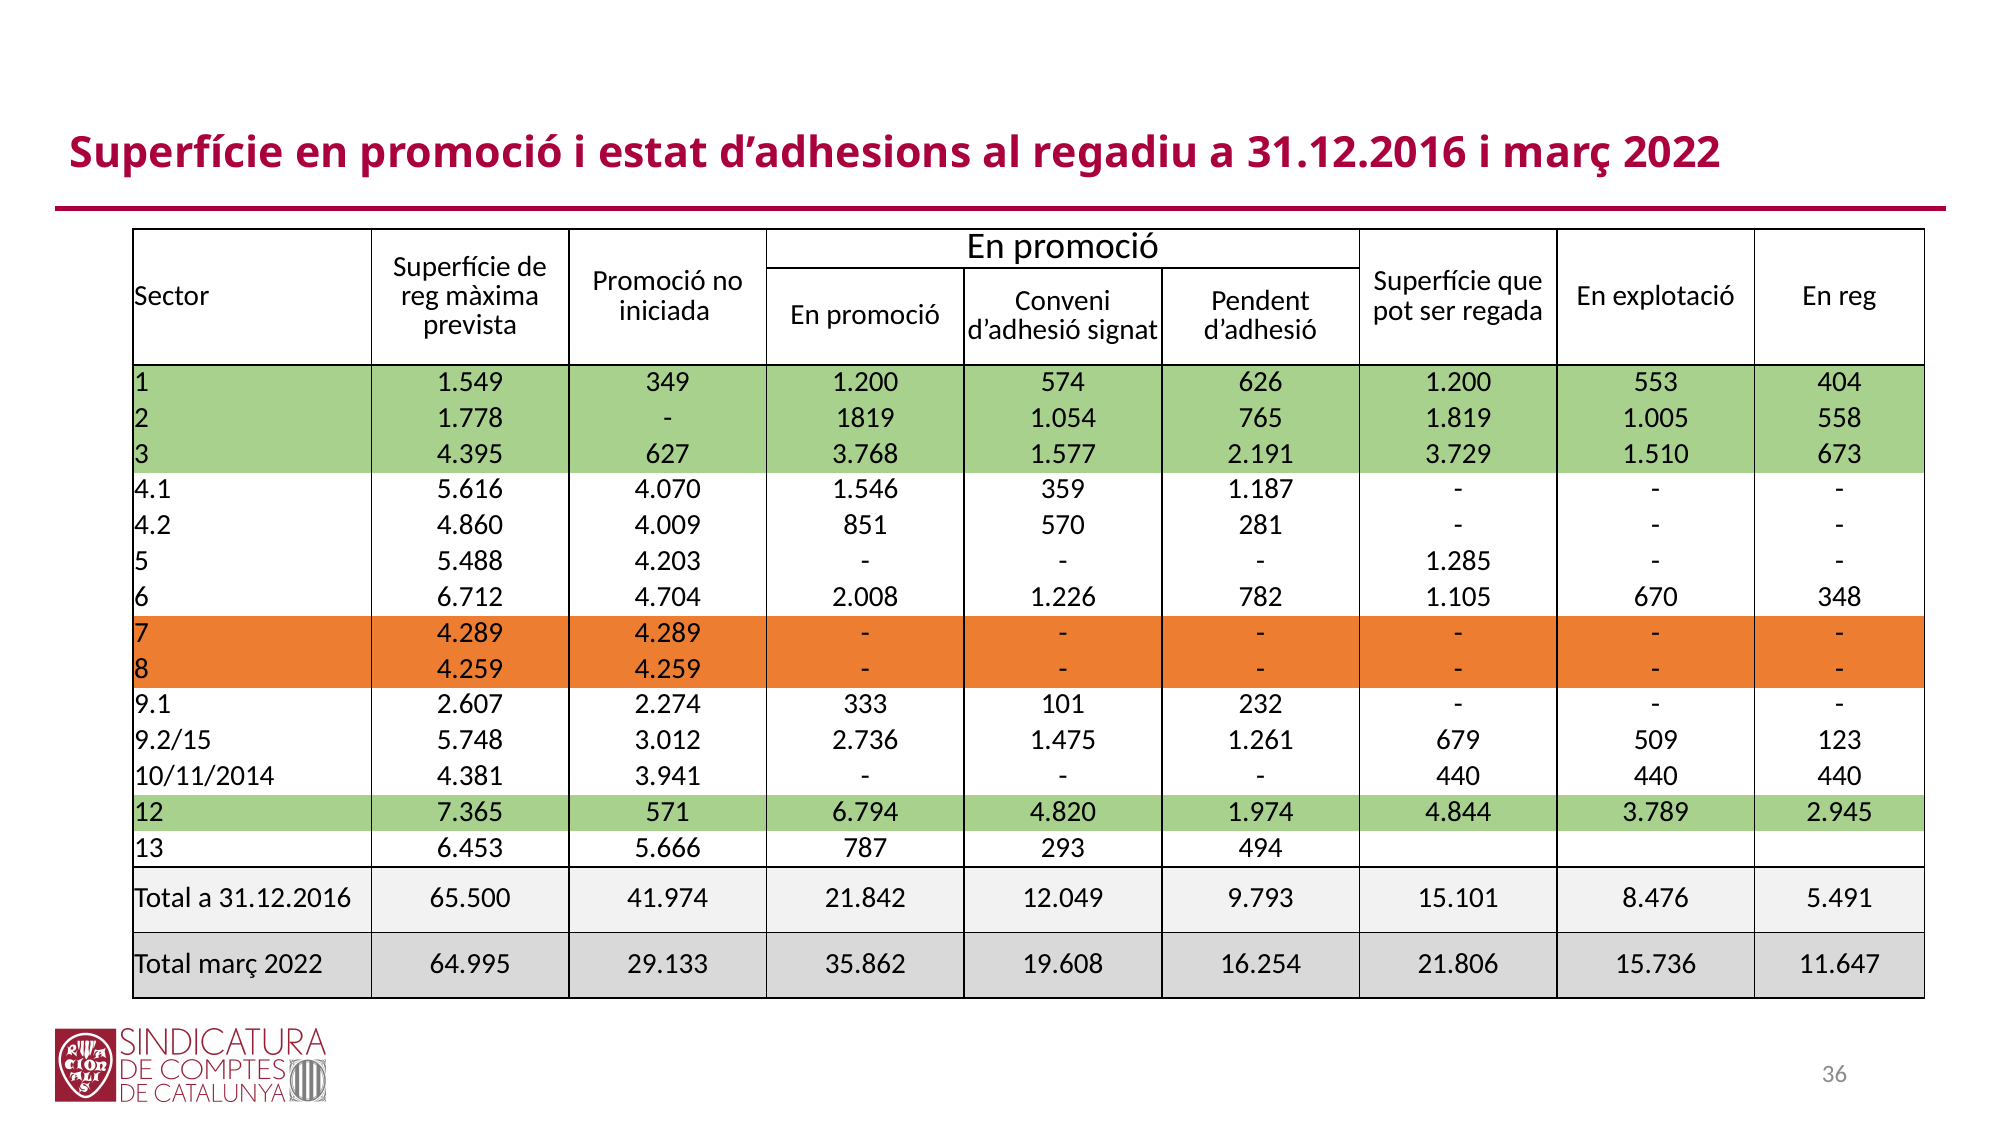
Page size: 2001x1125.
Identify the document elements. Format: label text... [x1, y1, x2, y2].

table_cell 553 [1558, 366, 1754, 401]
table_cell 5.616 [372, 473, 568, 509]
table_cell 8.476 [1558, 868, 1754, 932]
table_cell - [1360, 652, 1556, 688]
table_cell - [1558, 509, 1754, 545]
table_cell 1.549 [372, 366, 568, 401]
table_cell 679 [1360, 724, 1556, 760]
slide_number 36 [1412, 1042, 1863, 1103]
table_cell 5.748 [372, 724, 568, 760]
table_cell 12 [134, 795, 371, 831]
table_cell 2.008 [767, 580, 963, 616]
table_cell - [965, 545, 1161, 580]
table_cell - [1558, 473, 1754, 509]
table_cell - [767, 616, 963, 652]
table_cell 3 [134, 437, 371, 473]
table_cell - [1163, 545, 1359, 580]
table_cell - [570, 401, 766, 437]
table_cell 16.254 [1163, 933, 1359, 997]
table_header Promoció no iniciada [570, 230, 766, 364]
table_cell - [1755, 688, 1924, 724]
table_cell 4.203 [570, 545, 766, 580]
table_cell - [1755, 473, 1924, 509]
table_cell 570 [965, 509, 1161, 545]
table_cell - [1163, 652, 1359, 688]
table_cell 1819 [767, 401, 963, 437]
table_cell - [965, 760, 1161, 795]
table_cell 21.806 [1360, 933, 1556, 997]
table_cell 3.012 [570, 724, 766, 760]
table_cell 6 [134, 580, 371, 616]
table_cell 349 [570, 366, 766, 401]
table_cell 509 [1558, 724, 1754, 760]
table_cell 333 [767, 688, 963, 724]
table_cell 19.608 [965, 933, 1161, 997]
picture [55, 1028, 326, 1102]
table_cell 2.607 [372, 688, 568, 724]
table_cell 627 [570, 437, 766, 473]
table_header En promoció [767, 230, 1359, 267]
table_cell 1.819 [1360, 401, 1556, 437]
table_cell 21.842 [767, 868, 963, 932]
table_cell 1.778 [372, 401, 568, 437]
table_cell 782 [1163, 580, 1359, 616]
table_cell 1.226 [965, 580, 1161, 616]
table_cell Pendent d’adhesió [1163, 269, 1359, 364]
table_cell 440 [1755, 760, 1924, 795]
table_cell 2.945 [1755, 795, 1924, 831]
table_cell 101 [965, 688, 1161, 724]
table_cell 1.200 [767, 366, 963, 401]
table_cell 851 [767, 509, 963, 545]
table_header Sector [134, 230, 371, 364]
table_cell 1 [134, 366, 371, 401]
table_cell 35.862 [767, 933, 963, 997]
table_cell 558 [1755, 401, 1924, 437]
table_cell Total març 2022 [134, 933, 371, 997]
table_cell 9.1 [134, 688, 371, 724]
table_cell 1.200 [1360, 366, 1556, 401]
table_cell 440 [1360, 760, 1556, 795]
table_cell 670 [1558, 580, 1754, 616]
table_cell 787 [767, 831, 963, 866]
table_cell 4.395 [372, 437, 568, 473]
table_cell 1.105 [1360, 580, 1556, 616]
table_cell 5.666 [570, 831, 766, 866]
table_cell 7.365 [372, 795, 568, 831]
table_cell 1.974 [1163, 795, 1359, 831]
table_cell - [1755, 652, 1924, 688]
table_cell 8 [134, 652, 371, 688]
table_cell 1.261 [1163, 724, 1359, 760]
table_header En explotació [1558, 230, 1754, 364]
table_cell 13 [134, 831, 371, 866]
text_box Superfície en promoció i estat d’adhesions al regadiu a 31.12.2016 i març 2022 [54, 105, 1946, 202]
table_cell 4.009 [570, 509, 766, 545]
table_cell - [1558, 652, 1754, 688]
table_cell 1.510 [1558, 437, 1754, 473]
table_cell 6.712 [372, 580, 568, 616]
table_cell 123 [1755, 724, 1924, 760]
table_cell - [1755, 616, 1924, 652]
table_cell 1.285 [1360, 545, 1556, 580]
table_cell - [965, 652, 1161, 688]
table_header En reg [1755, 230, 1924, 364]
table_cell 293 [965, 831, 1161, 866]
table_cell 494 [1163, 831, 1359, 866]
table_cell 232 [1163, 688, 1359, 724]
table_cell 626 [1163, 366, 1359, 401]
table_cell 5 [134, 545, 371, 580]
table_cell - [1360, 688, 1556, 724]
table_cell 574 [965, 366, 1161, 401]
table_cell 3.789 [1558, 795, 1754, 831]
table_cell [1755, 831, 1924, 866]
table_cell 571 [570, 795, 766, 831]
table_cell 1.005 [1558, 401, 1754, 437]
table_cell 4.070 [570, 473, 766, 509]
table_cell 4.259 [570, 652, 766, 688]
table_cell 2.274 [570, 688, 766, 724]
table_cell 765 [1163, 401, 1359, 437]
table_cell 15.736 [1558, 933, 1754, 997]
table_cell 5.491 [1755, 868, 1924, 932]
table_cell 7 [134, 616, 371, 652]
table_cell En promoció [767, 269, 963, 364]
table_cell 1.054 [965, 401, 1161, 437]
table_cell 9.793 [1163, 868, 1359, 932]
table_cell 404 [1755, 366, 1924, 401]
table_cell 440 [1558, 760, 1754, 795]
table_cell 4.289 [372, 616, 568, 652]
table_cell - [767, 652, 963, 688]
table_cell 6.794 [767, 795, 963, 831]
table_cell 4.860 [372, 509, 568, 545]
table_cell 6.453 [372, 831, 568, 866]
table_cell 3.768 [767, 437, 963, 473]
table_cell 1.546 [767, 473, 963, 509]
table_cell 4.259 [372, 652, 568, 688]
table_cell 5.488 [372, 545, 568, 580]
table_cell - [1558, 688, 1754, 724]
table_cell - [1360, 473, 1556, 509]
table_cell 3.729 [1360, 437, 1556, 473]
table_cell 4.2 [134, 509, 371, 545]
table_cell - [1558, 545, 1754, 580]
table_cell 359 [965, 473, 1161, 509]
table_cell [1558, 831, 1754, 866]
table_cell 10/11/2014 [134, 760, 371, 795]
table_cell 12.049 [965, 868, 1161, 932]
table_cell 4.820 [965, 795, 1161, 831]
table_cell 281 [1163, 509, 1359, 545]
table_cell 3.941 [570, 760, 766, 795]
table_cell 41.974 [570, 868, 766, 932]
table_cell 4.704 [570, 580, 766, 616]
table_cell - [1163, 616, 1359, 652]
table_cell 65.500 [372, 868, 568, 932]
table_cell 4.381 [372, 760, 568, 795]
table_cell Total a 31.12.2016 [134, 868, 371, 932]
table_cell Conveni d’adhesió signat [965, 269, 1161, 364]
table_cell 15.101 [1360, 868, 1556, 932]
table_cell - [1755, 545, 1924, 580]
table_cell - [965, 616, 1161, 652]
table_cell 673 [1755, 437, 1924, 473]
table_cell 4.844 [1360, 795, 1556, 831]
table_cell 2.191 [1163, 437, 1359, 473]
table_cell - [1163, 760, 1359, 795]
table_cell 1.187 [1163, 473, 1359, 509]
table_cell - [767, 545, 963, 580]
table_cell 348 [1755, 580, 1924, 616]
table_cell - [1558, 616, 1754, 652]
table_cell - [1360, 616, 1556, 652]
table_cell 2.736 [767, 724, 963, 760]
table_header Superfície que pot ser regada [1360, 230, 1556, 364]
table_cell [1360, 831, 1556, 866]
table_cell - [1755, 509, 1924, 545]
table_cell 1.475 [965, 724, 1161, 760]
table_cell 11.647 [1755, 933, 1924, 997]
table_header Superfície de reg màxima prevista [372, 230, 568, 364]
table_cell - [1360, 509, 1556, 545]
table_cell 9.2/15 [134, 724, 371, 760]
table_cell 4.289 [570, 616, 766, 652]
table_cell - [767, 760, 963, 795]
table_cell 1.577 [965, 437, 1161, 473]
table_cell 2 [134, 401, 371, 437]
table_cell 4.1 [134, 473, 371, 509]
table_cell 29.133 [570, 933, 766, 997]
table_cell 64.995 [372, 933, 568, 997]
